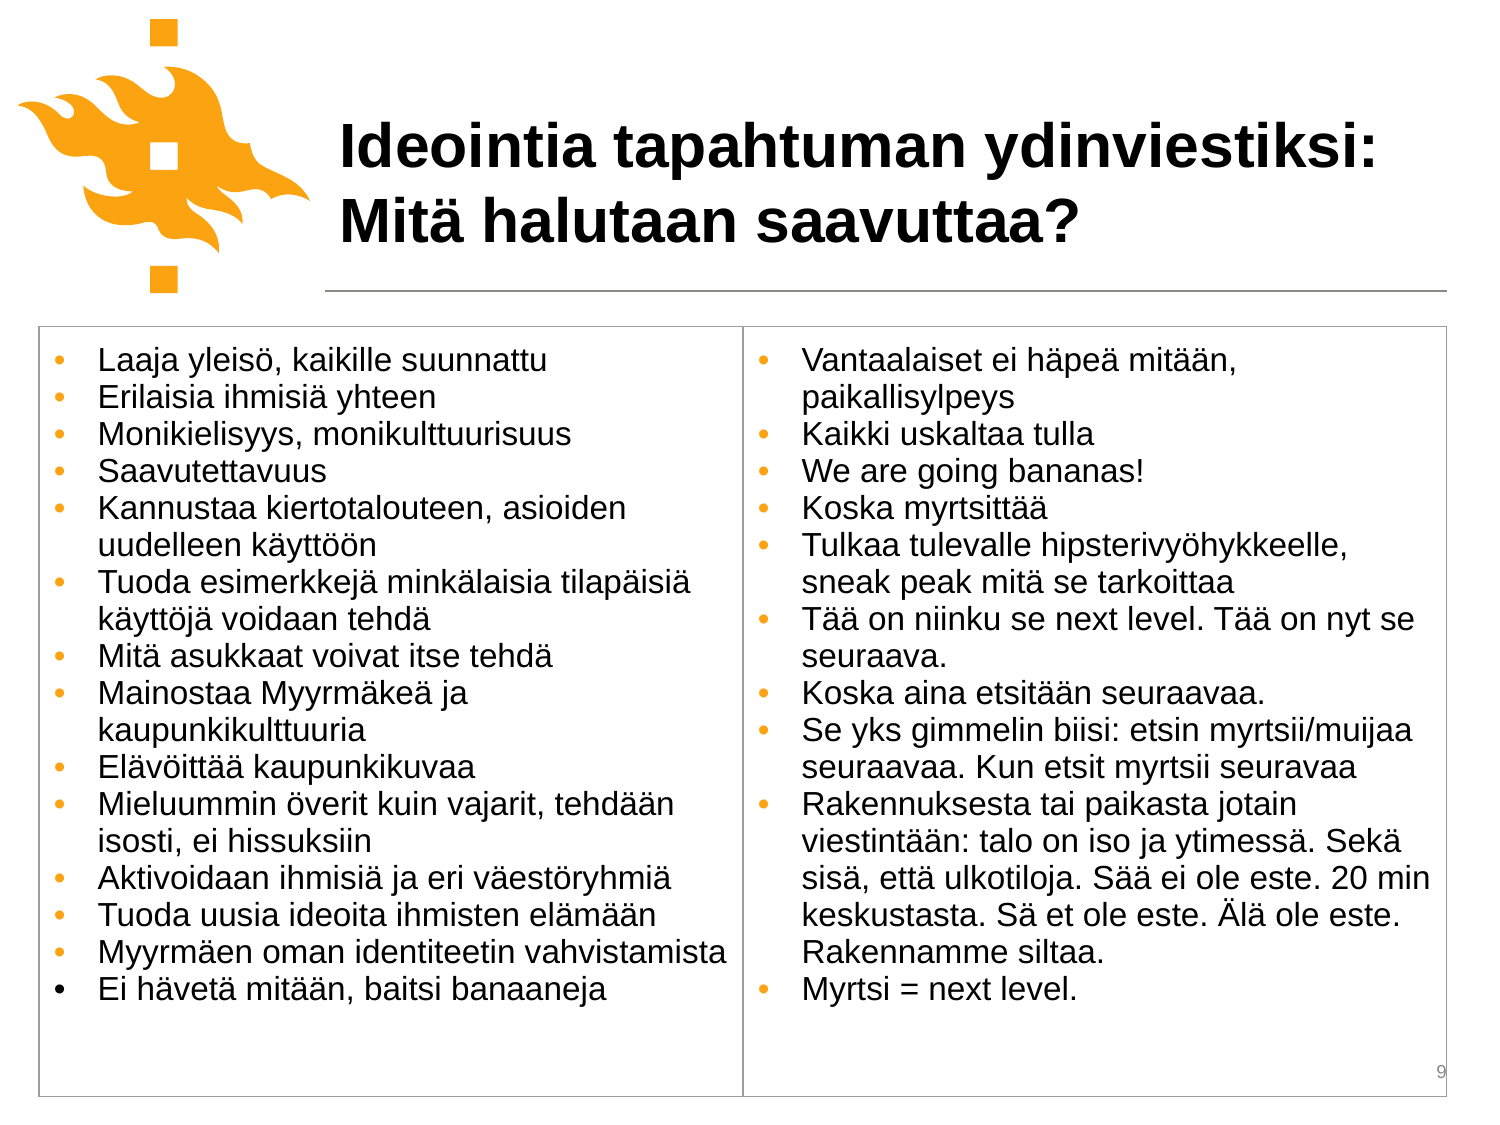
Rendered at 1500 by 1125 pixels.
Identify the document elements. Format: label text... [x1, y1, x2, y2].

table_header Laaja yleisö, kaikille suunnattu Erilaisia ihmisiä yhteen Monikielisyys, monikulttuurisuus Saavutettavuus Kannustaa kiertotalouteen, asioiden uudelleen käyttöön Tuoda esimerkkejä minkälaisia tilapäisiä käyttöjä voidaan tehdä Mitä asukkaat voivat itse tehdä Mainostaa Myyrmäkeä ja kaupunkikulttuuria Elävöittää kaupunkikuvaa Mieluummin överit kuin vajarit, tehdään isosti, ei hissuksiin Aktivoidaan ihmisiä ja eri väestöryhmiä Tuoda uusia ideoita ihmisten elämään Myyrmäen oman identiteetin vahvistamista Ei hävetä mitään, baitsi banaaneja [40, 327, 742, 1096]
title Ideointia tapahtuman ydinviestiksi: Mitä halutaan saavuttaa? [324, 90, 1447, 279]
table_header Vantaalaiset ei häpeä mitään, paikallisylpeys Kaikki uskaltaa tulla We are going bananas! Koska myrtsittää Tulkaa tulevalle hipsterivyöhykkeelle, sneak peak mitä se tarkoittaa Tää on niinku se next level. Tää on nyt se seuraava. Koska aina etsitään seuraavaa. Se yks gimmelin biisi: etsin myrtsii/muijaa seuraavaa. Kun etsit myrtsii seuravaa Rakennuksesta tai paikasta jotain viestintään: talo on iso ja ytimessä. Sekä sisä, että ulkotiloja. Sää ei ole este. 20 min keskustasta. Sä et ole este. Älä ole este. Rakennamme siltaa. Myrtsi = next level. [744, 327, 1446, 1096]
text_box [24, 1008, 1376, 1102]
